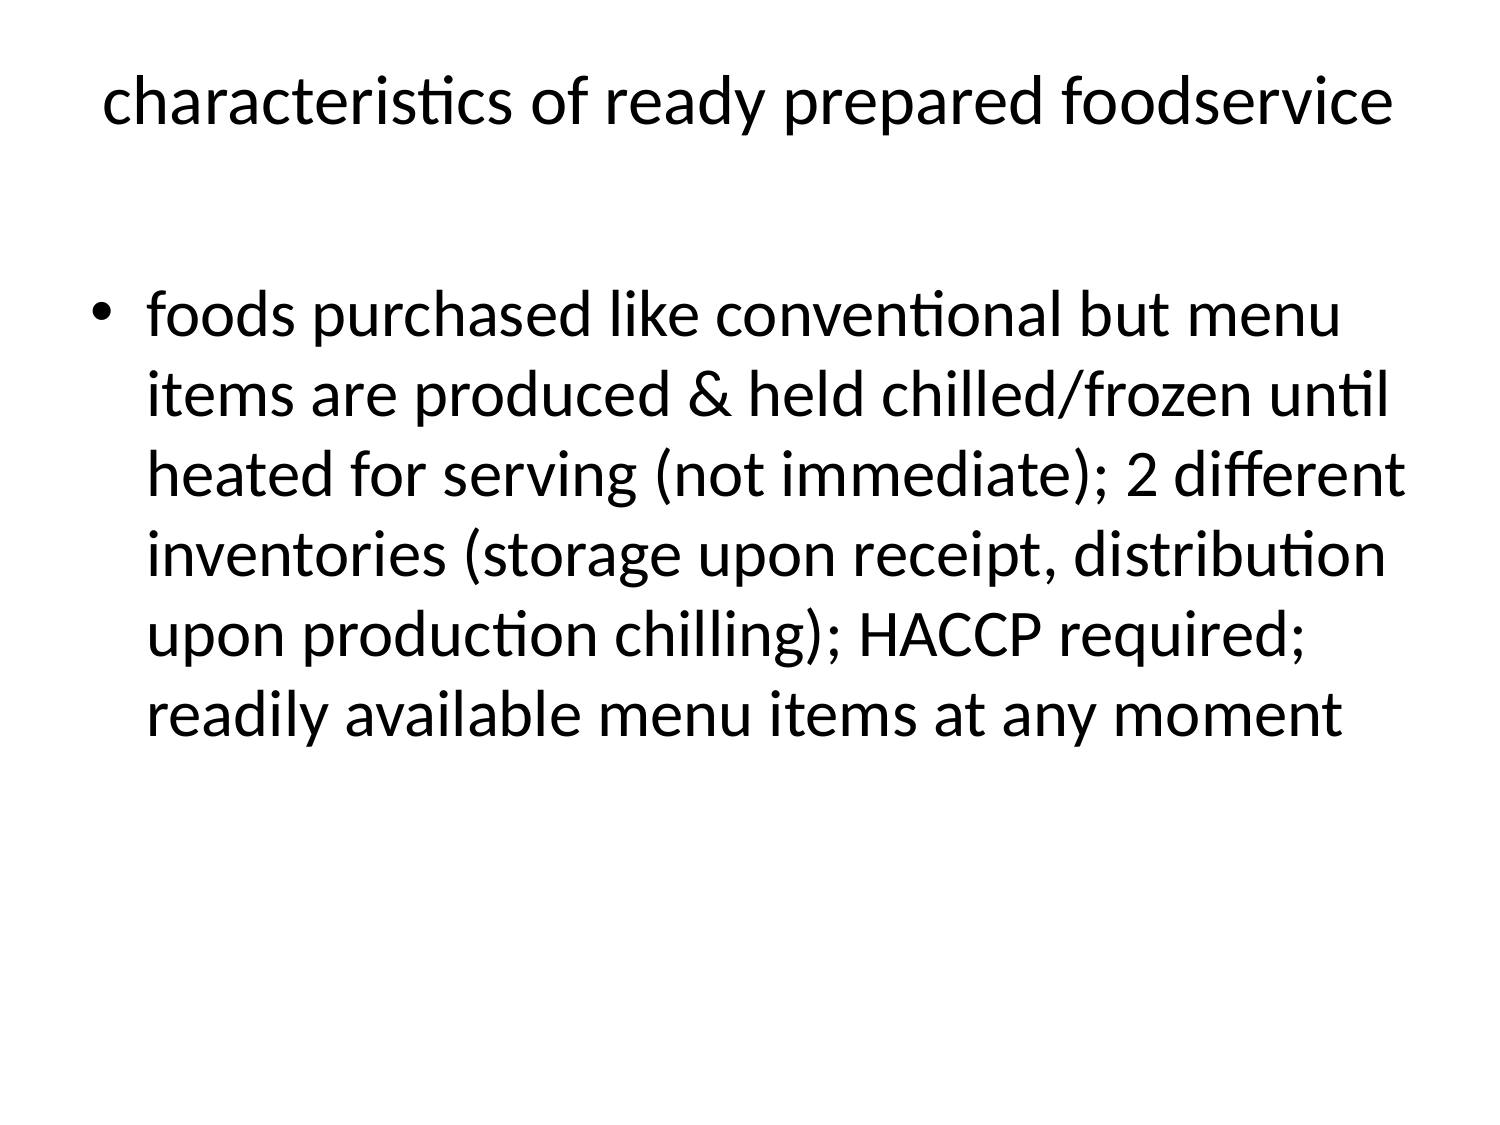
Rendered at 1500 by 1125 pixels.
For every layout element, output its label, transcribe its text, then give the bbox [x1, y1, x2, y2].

list foods purchased like conventional but menu items are produced & held chilled/frozen until heated for serving (not immediate); 2 different inventories (storage upon receipt, distribution upon production chilling); HACCP required; readily available menu items at any moment [75, 262, 1425, 1005]
title characteristics of ready prepared foodservice [75, 45, 1425, 233]
